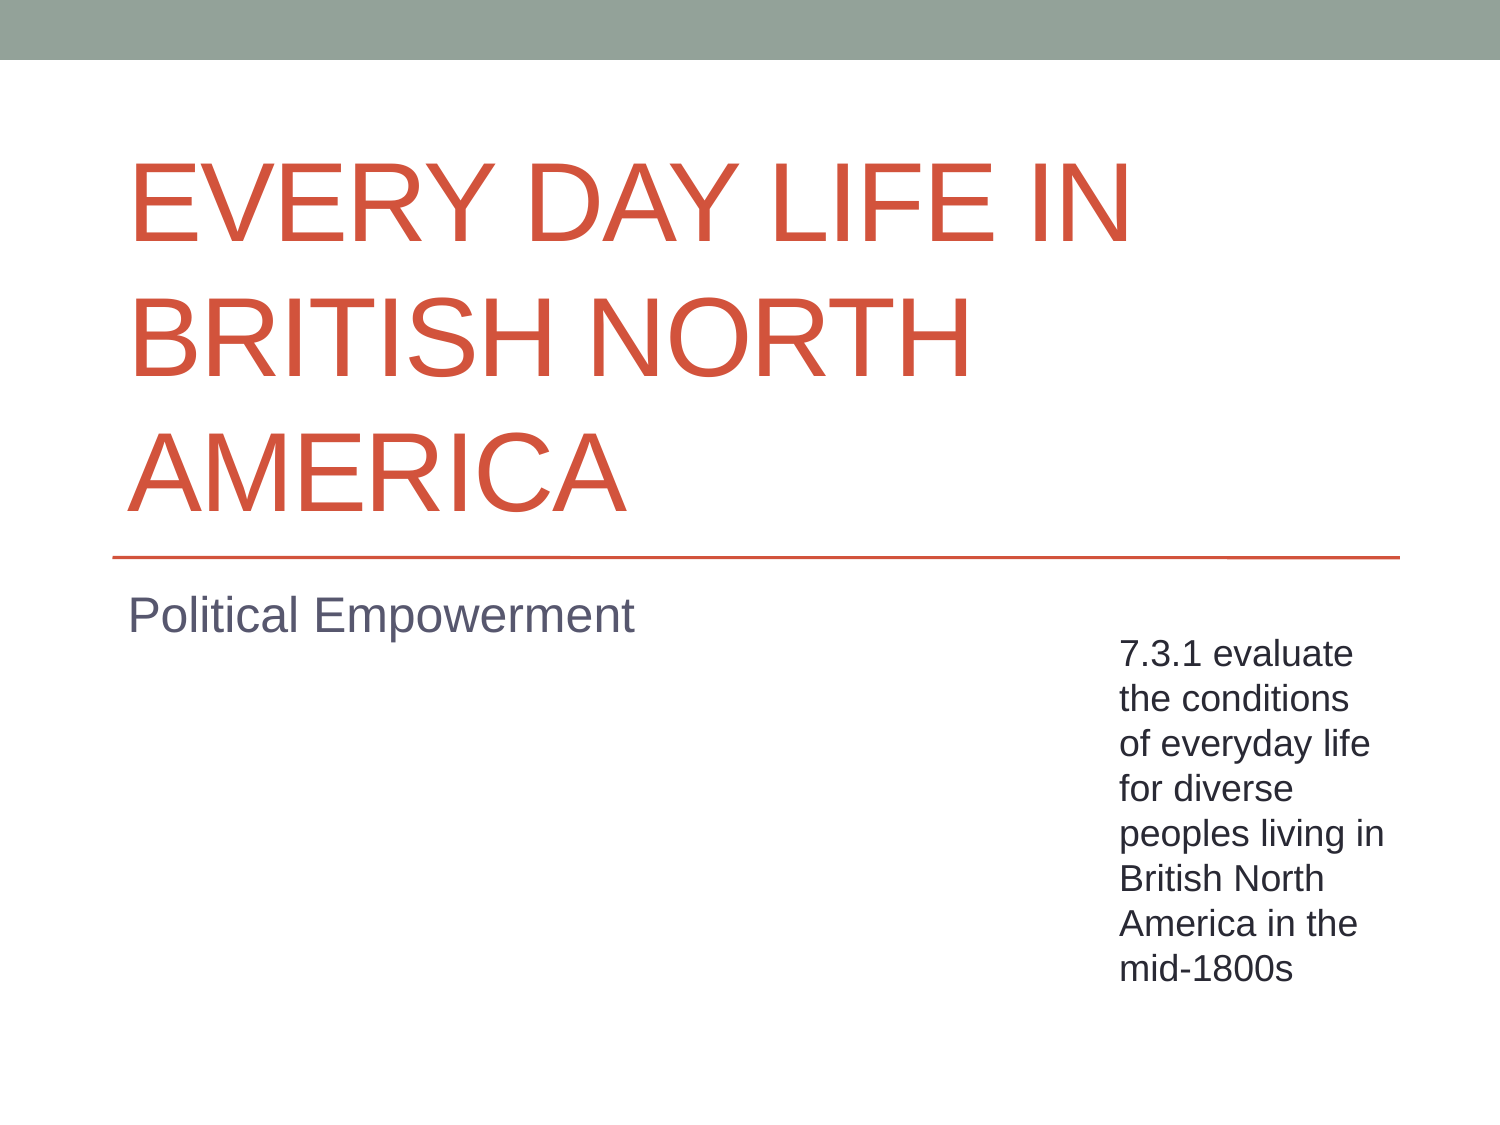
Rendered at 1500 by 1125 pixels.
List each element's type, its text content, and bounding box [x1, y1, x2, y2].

text_box 7.3.1 evaluate the conditions of everyday life for diverse peoples living in British North America in the mid-1800s [1104, 621, 1400, 1042]
title Every Day Life in British North America [112, 224, 1400, 542]
subtitle Political Empowerment [112, 575, 1163, 863]
